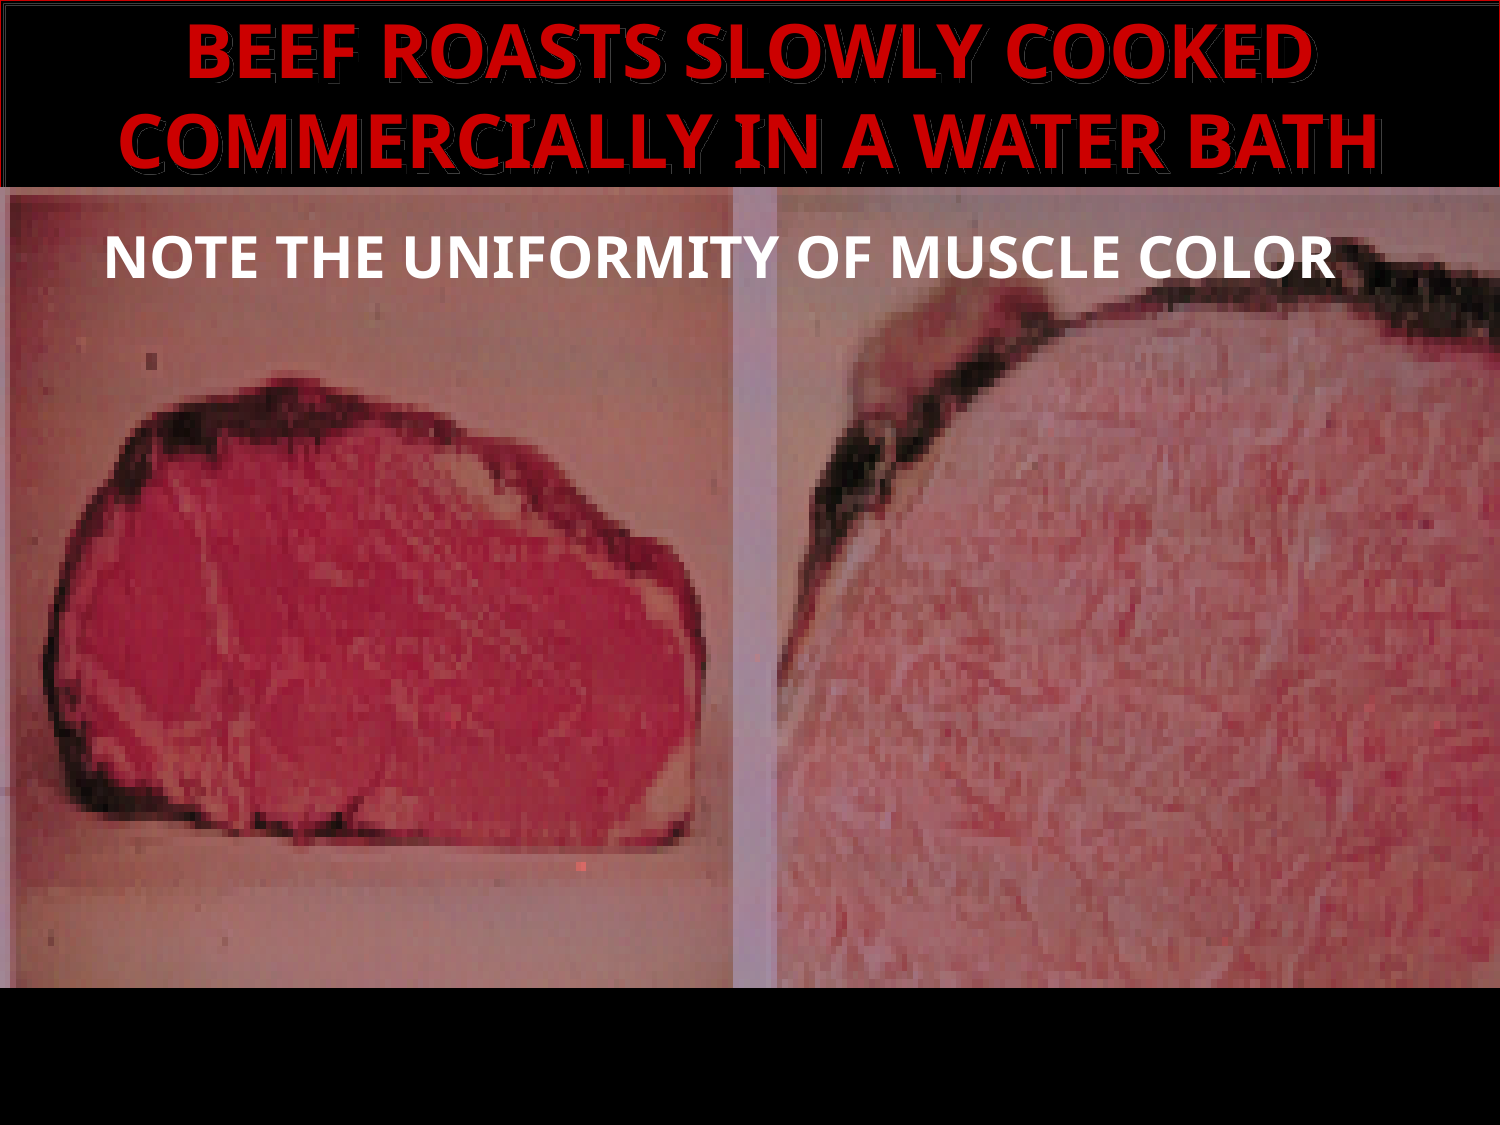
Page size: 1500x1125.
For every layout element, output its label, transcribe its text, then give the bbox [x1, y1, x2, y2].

picture [0, 187, 1500, 988]
title BEEF ROASTS SLOWLY COOKED COMMERCIALLY IN A WATER BATH [0, 0, 1500, 186]
